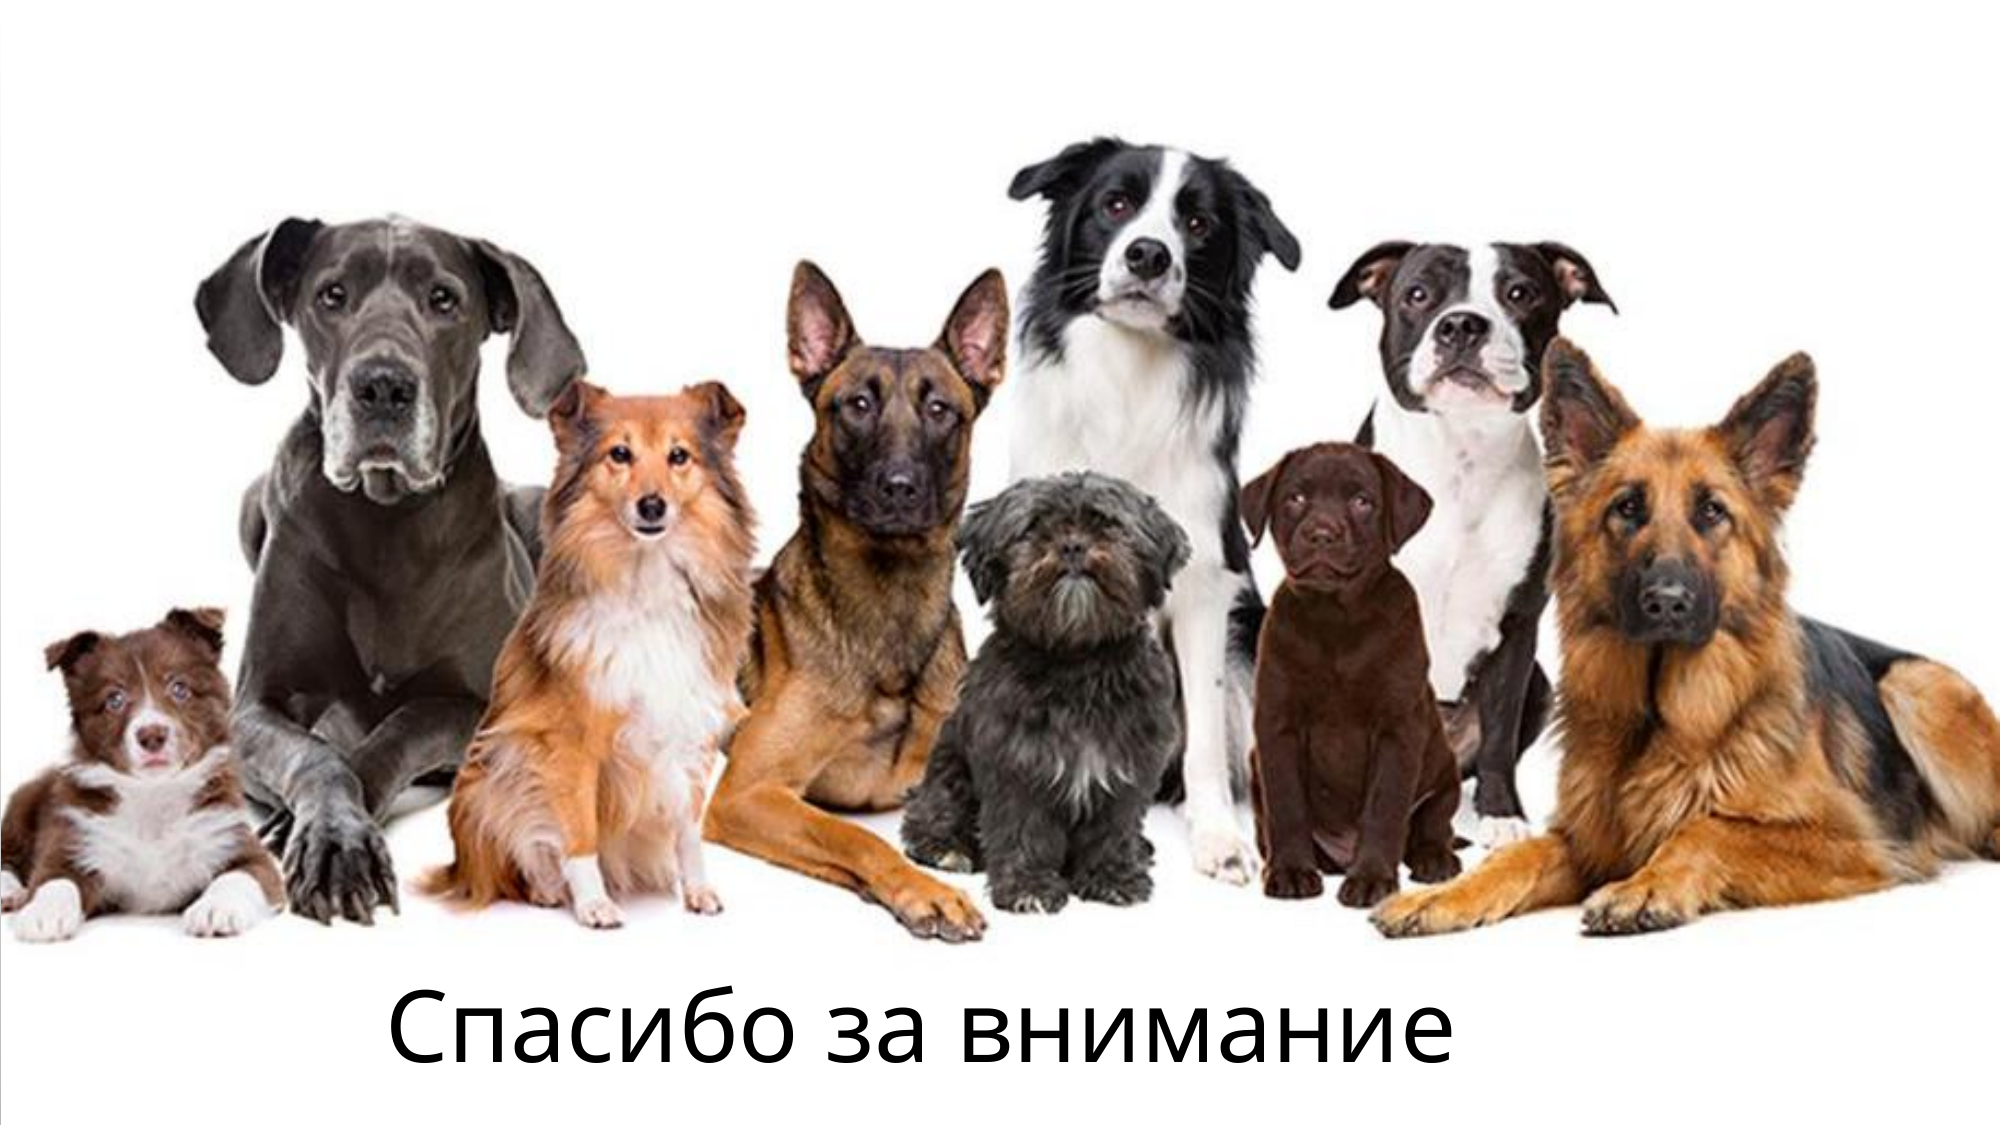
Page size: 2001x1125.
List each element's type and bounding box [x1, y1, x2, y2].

list [0, 0, 2000, 1125]
